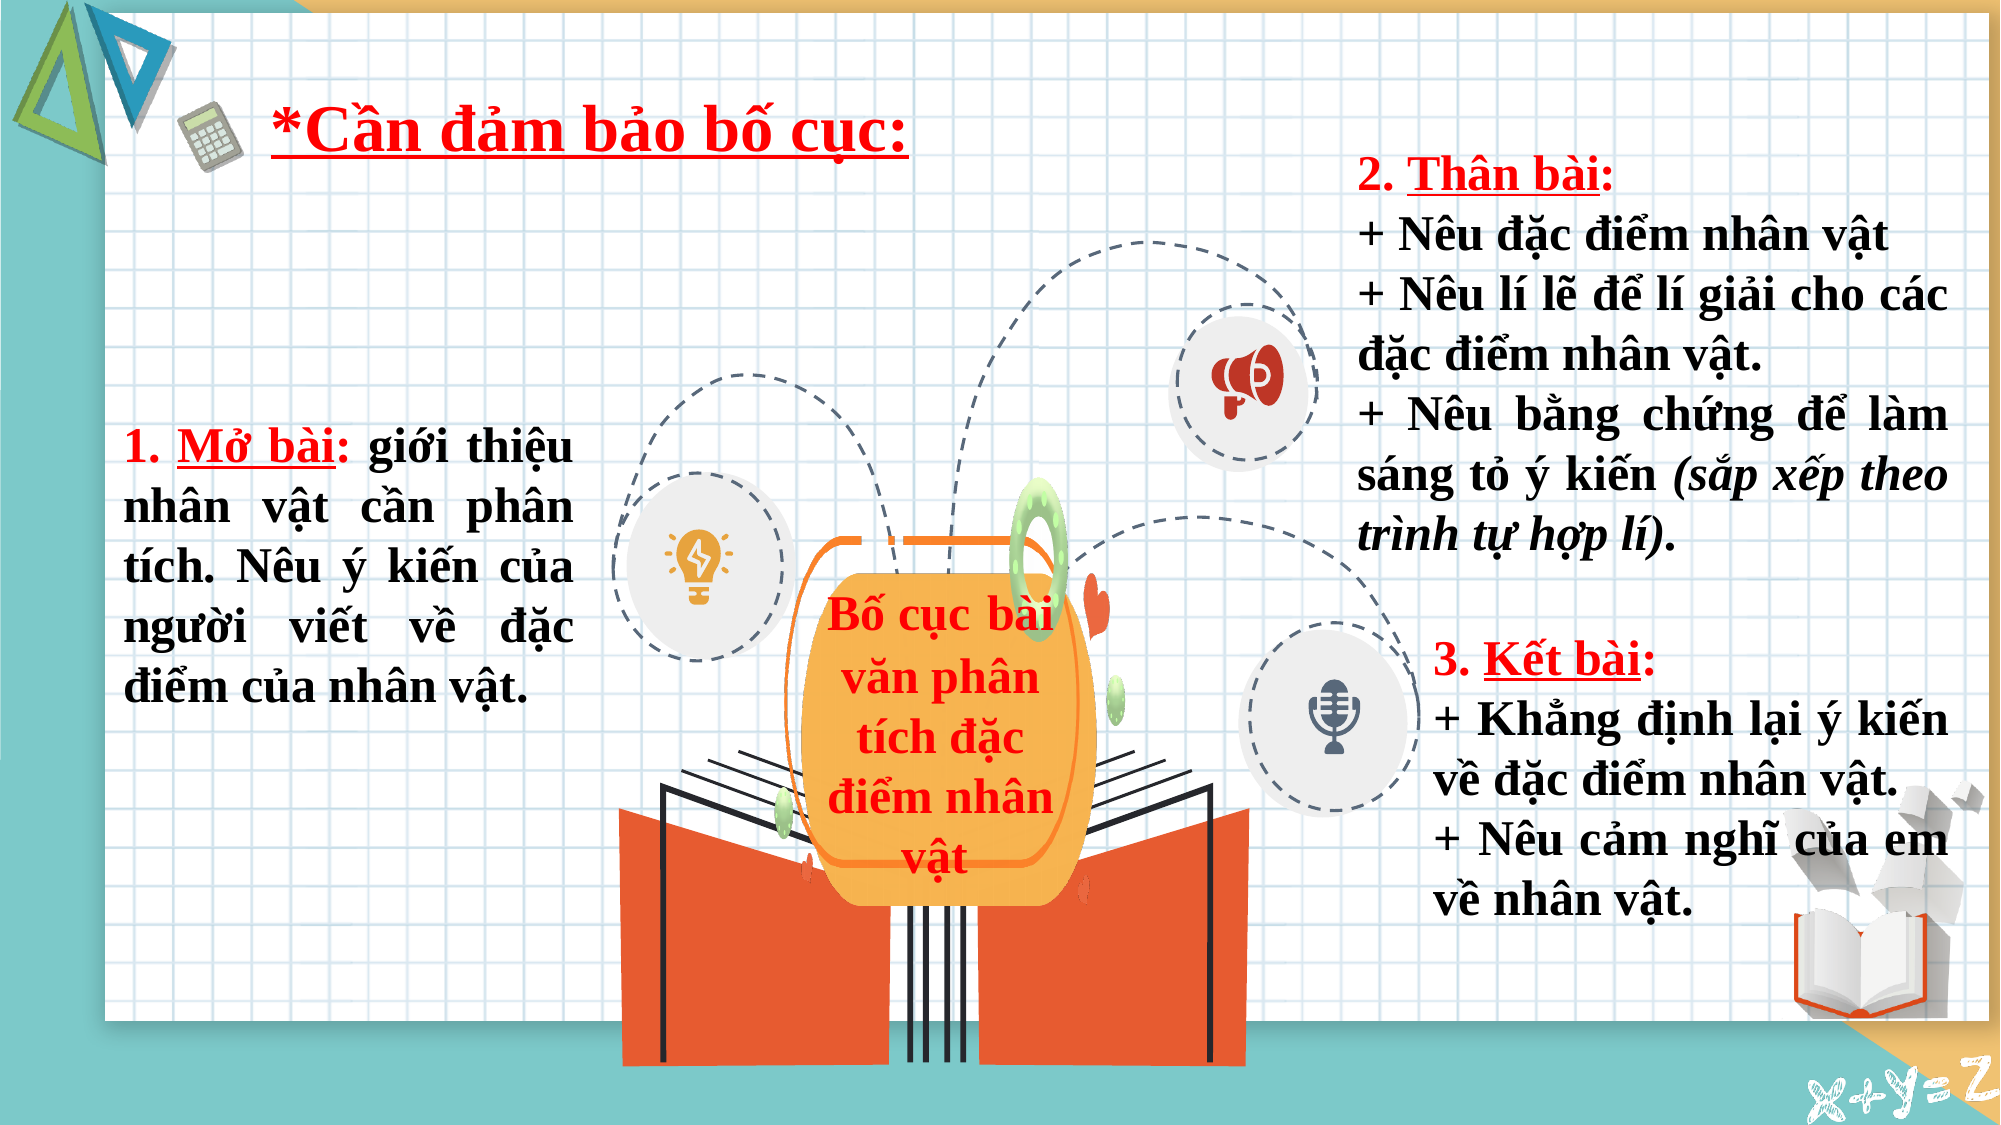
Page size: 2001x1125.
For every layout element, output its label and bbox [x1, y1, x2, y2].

picture [12, 0, 2000, 1125]
text_box [979, 1021, 1247, 1067]
text_box [1211, 344, 1284, 420]
text_box [621, 1021, 889, 1067]
text_box [660, 749, 1214, 1063]
text_box [0, 0, 1781, 1125]
text_box [663, 529, 734, 605]
